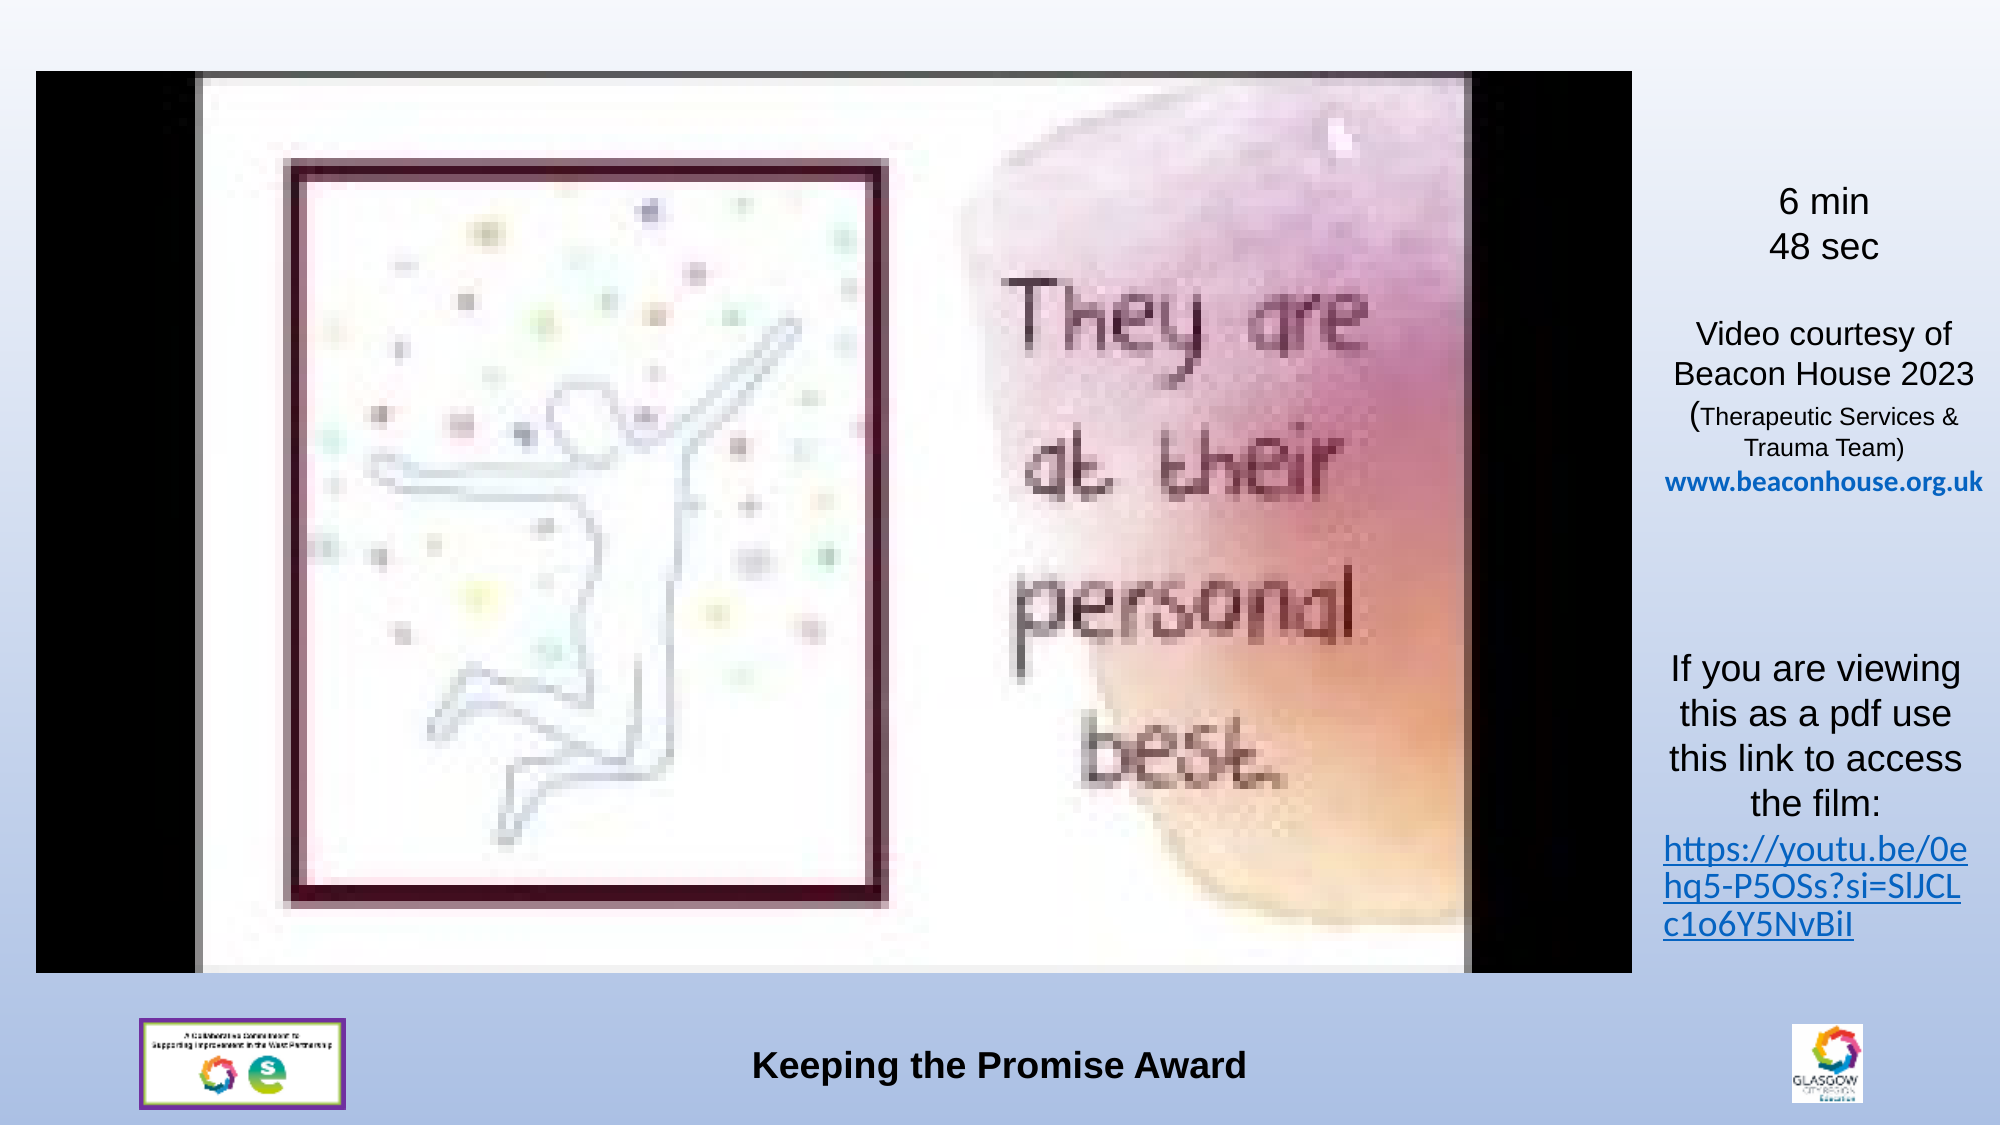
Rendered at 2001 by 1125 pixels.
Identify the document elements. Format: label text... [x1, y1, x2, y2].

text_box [35, 71, 1633, 974]
text_box If you are viewing this as a pdf use this link to access the film: https://youtu.be/0ehq5-P5OSs?si=SlJCLc1o6Y5NvBiI [1648, 546, 1984, 877]
picture [1792, 1024, 1863, 1103]
picture [139, 1018, 346, 1110]
text_box 6 min 48 sec Video courtesy of Beacon House 2023 (Therapeutic Services & Trauma Team) www.beaconhouse.org.uk [1648, 169, 2000, 505]
